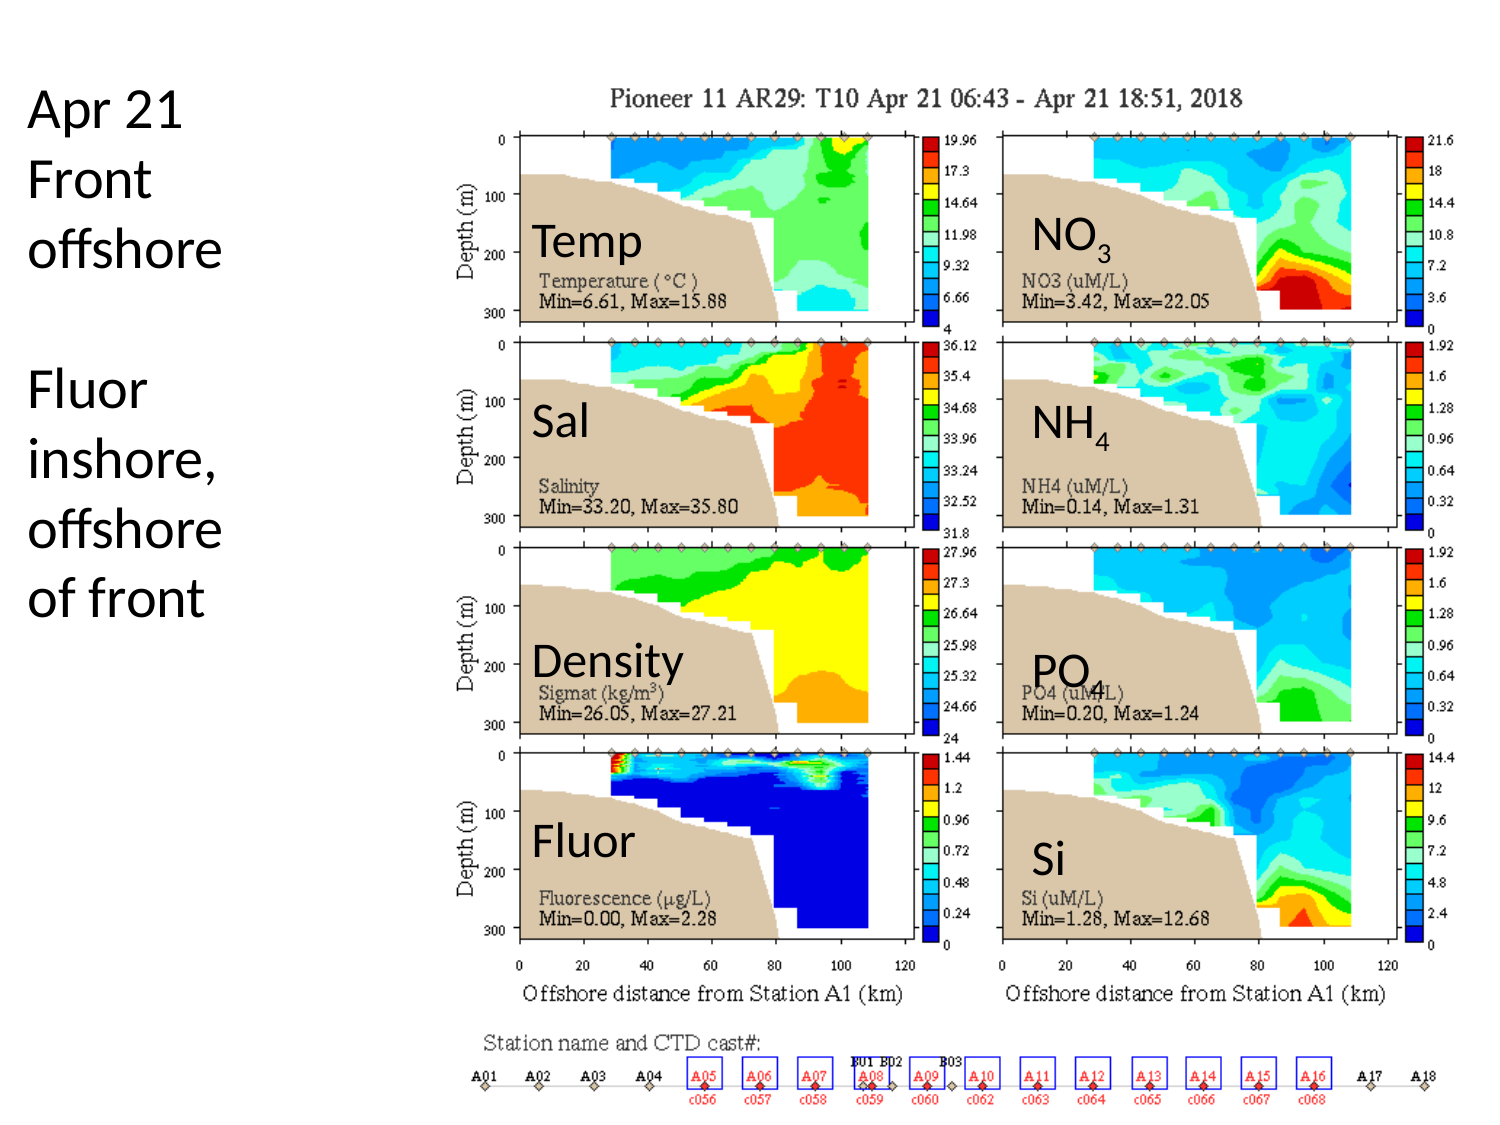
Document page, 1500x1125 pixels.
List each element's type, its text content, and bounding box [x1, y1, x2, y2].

text_box Apr 21 Front offshore Fluor inshore, offshore of front [12, 62, 250, 637]
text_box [440, 74, 1476, 1125]
